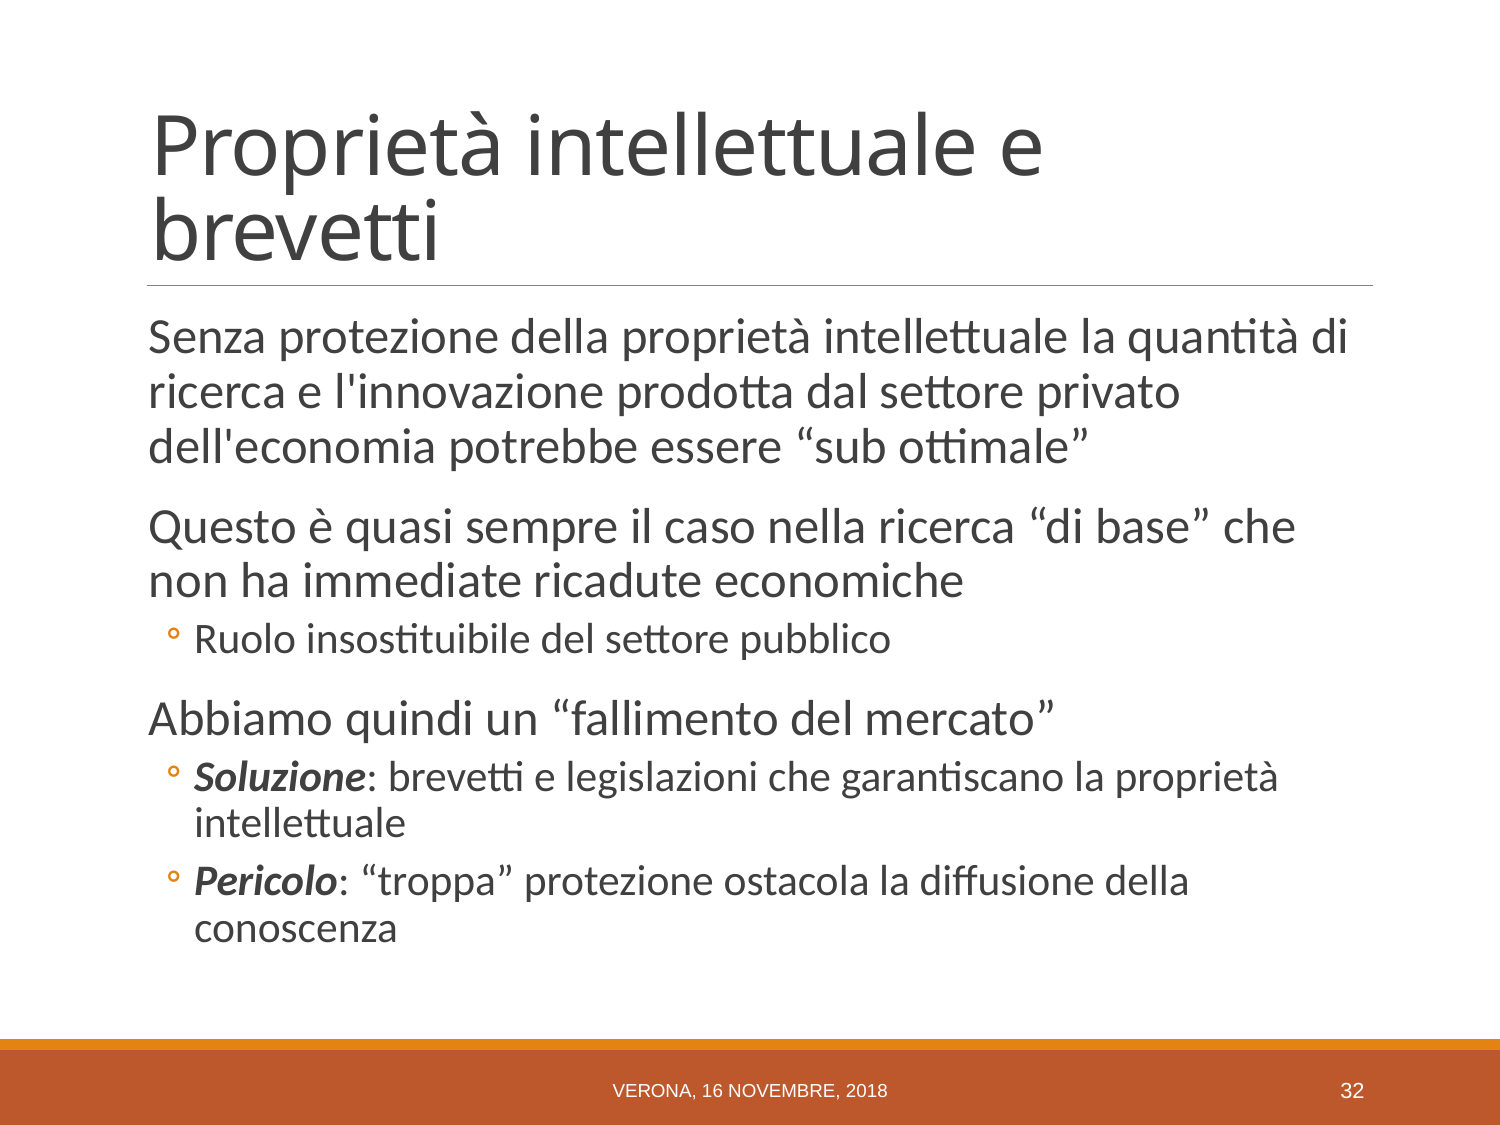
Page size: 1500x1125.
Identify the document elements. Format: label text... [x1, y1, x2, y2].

slide_number 31 [1218, 1059, 1380, 1120]
footer Verona, 16 novembre, 2018 [453, 1059, 1047, 1120]
list Senza protezione della proprietà intellettuale la quantità di ricerca e l'innovazione prodotta dal settore privato dell'economia potrebbe essere “sub ottimale” Questo è quasi sempre il caso nella ricerca “di base” che non ha immediate ricadute economiche Ruolo insostituibile del settore pubblico Abbiamo quindi un “fallimento del mercato” Soluzione: brevetti e legislazioni che garantiscano la proprietà intellettuale Pericolo: “troppa” protezione ostacola la diffusione della conoscenza [135, 302, 1373, 963]
title Proprietà intellettuale e brevetti [135, 47, 1373, 285]
